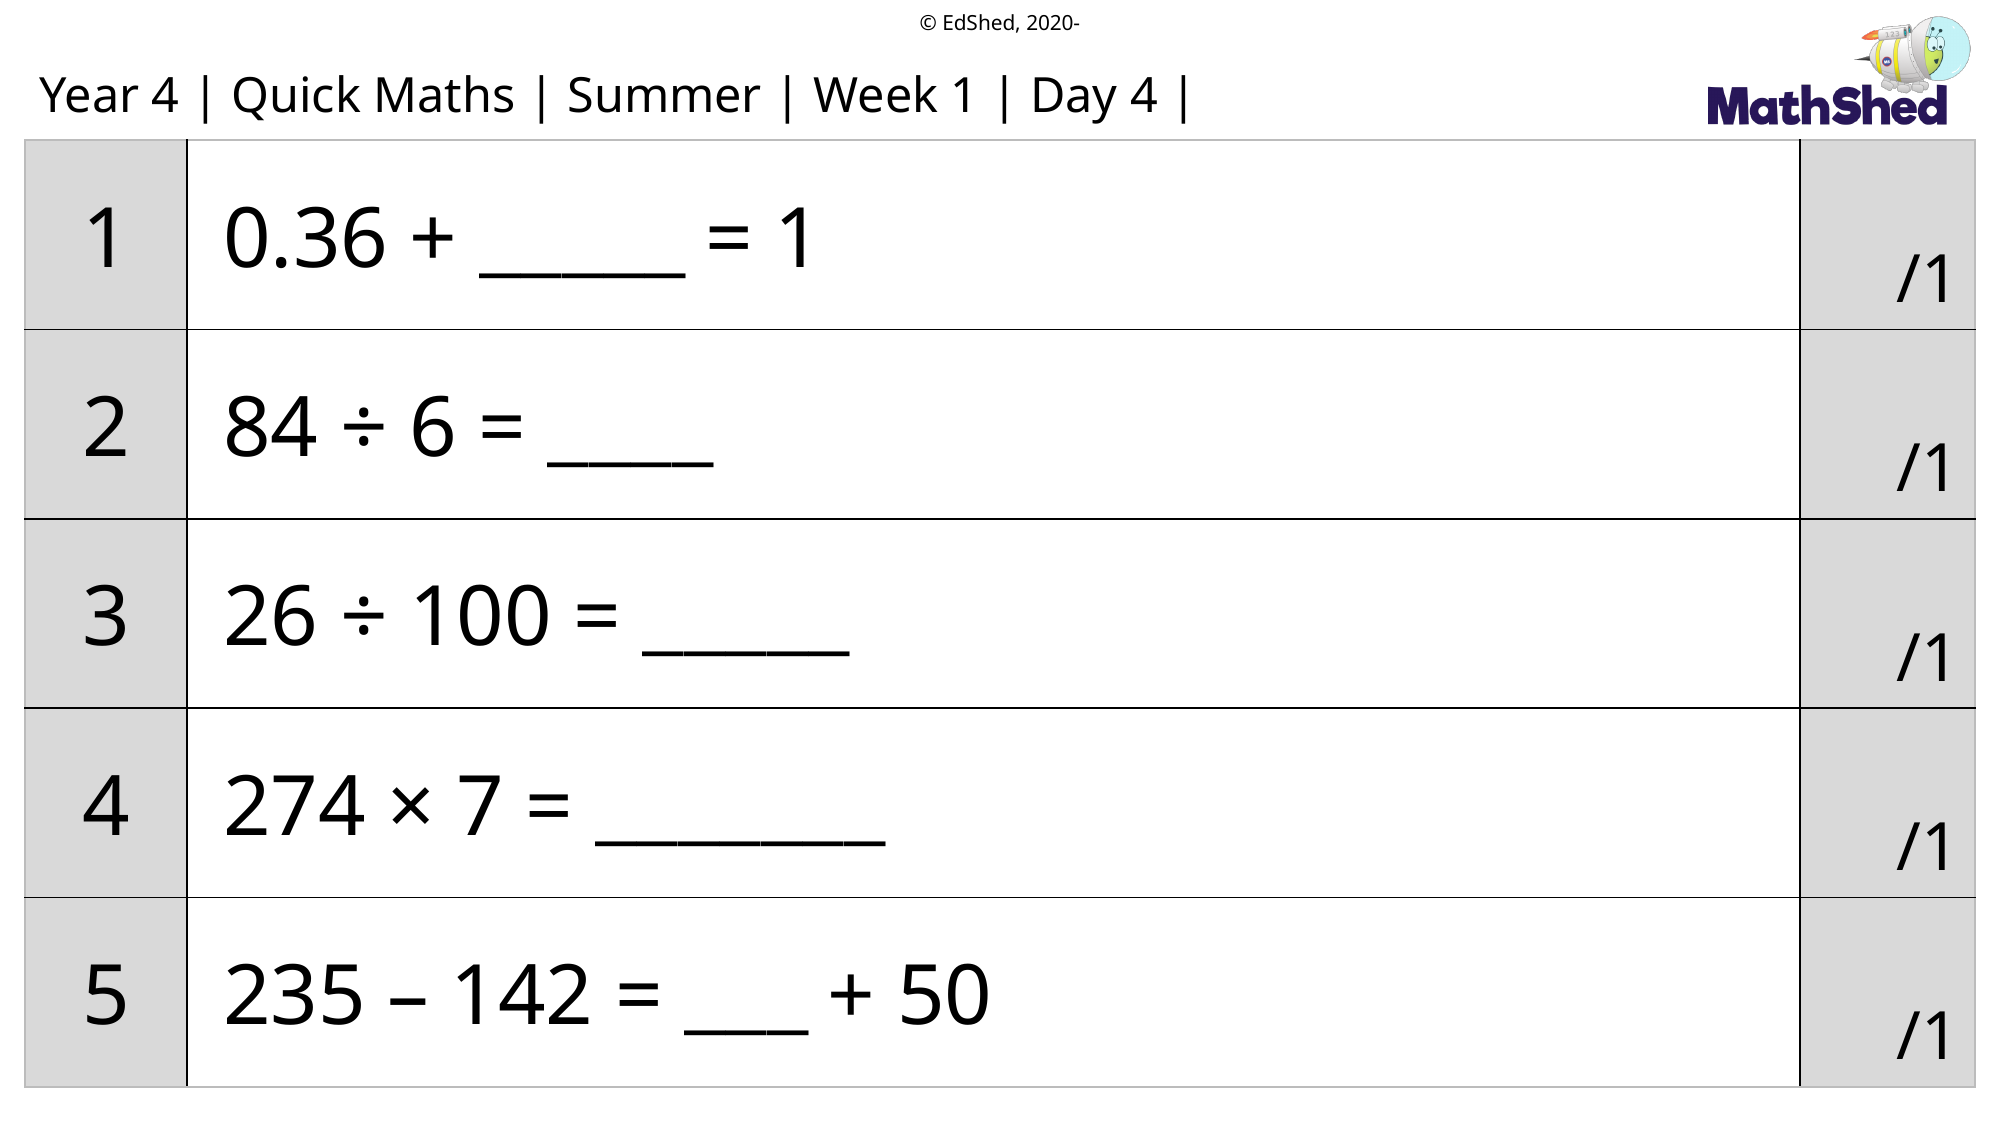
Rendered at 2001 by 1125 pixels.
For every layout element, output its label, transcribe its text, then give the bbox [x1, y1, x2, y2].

table_header /1 [1801, 141, 1974, 329]
picture [1708, 0, 1975, 125]
table_cell /1 [1801, 898, 1974, 1086]
table_cell 3 [26, 520, 186, 707]
table_header 1 [26, 141, 186, 329]
table_cell 2 [26, 330, 186, 518]
text_box © EdShed, 2020- [203, 2, 1708, 48]
table_cell /1 [1801, 330, 1974, 518]
table_cell 4 [26, 709, 186, 897]
table_cell /1 [1801, 520, 1974, 707]
table_cell 235 – 142 = ___ + 50 [188, 898, 1799, 1086]
table_cell /1 [1801, 709, 1974, 897]
table_cell 274 × 7 = _______ [188, 709, 1799, 897]
table_cell 26 ÷ 100 = _____ [188, 520, 1799, 707]
subtitle Year 4 | Quick Maths | Summer | Week 1 | Day 4 | [24, 57, 1619, 133]
table_header 0.36 + _____ = 1 [188, 141, 1799, 329]
table_cell 5 [26, 898, 186, 1086]
table_cell 84 ÷ 6 = ____ [188, 330, 1799, 518]
